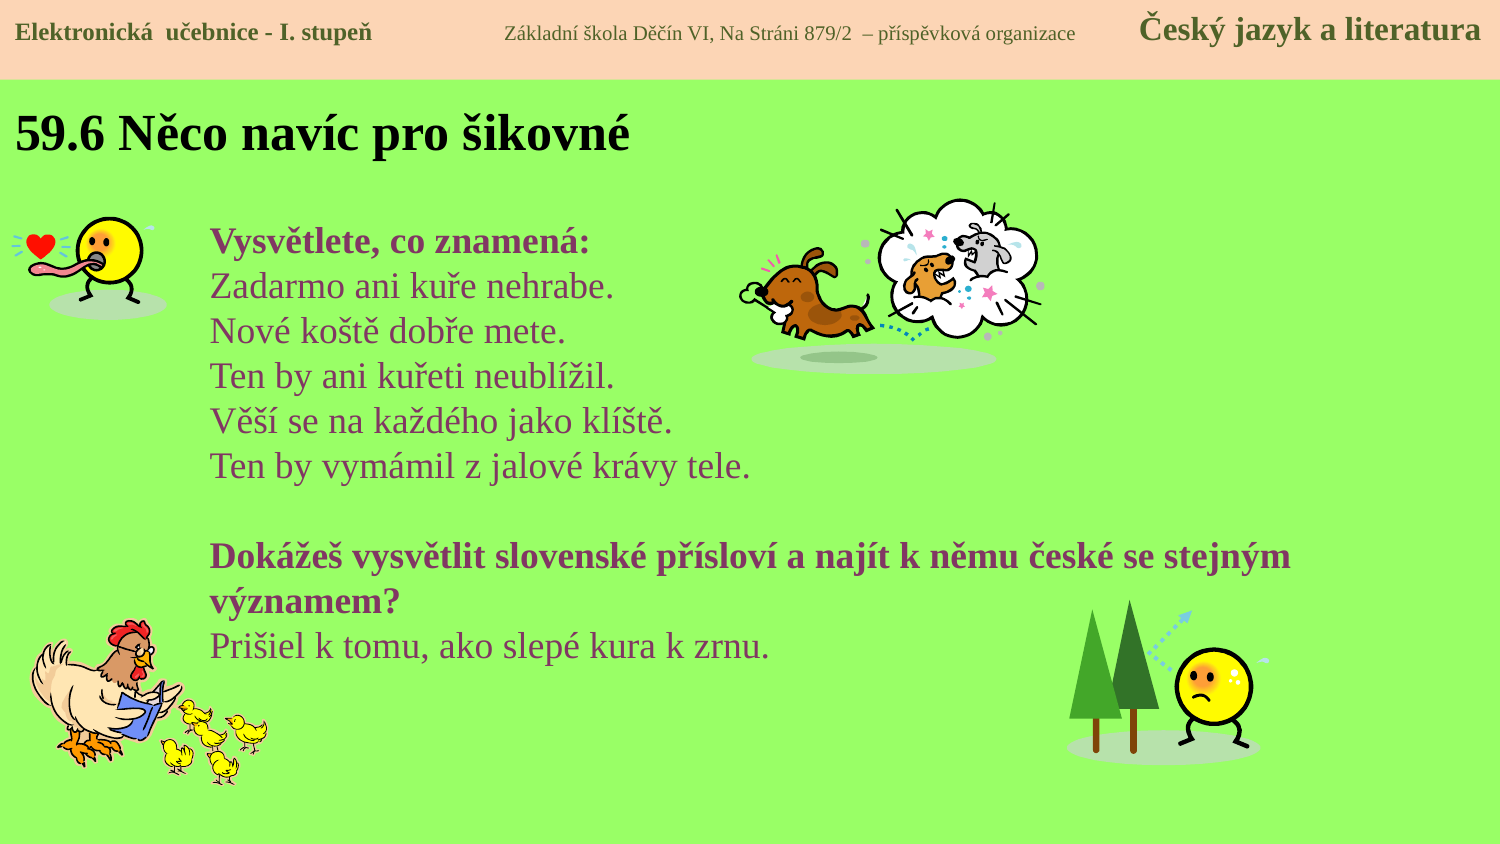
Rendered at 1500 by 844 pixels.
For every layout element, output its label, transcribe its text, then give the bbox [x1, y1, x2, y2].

title 59.6 Něco navíc pro šikovné [0, 80, 703, 179]
text_box Vysvětlete, co znamená: Zadarmo ani kuře nehrabe. Nové koště dobře mete. Ten by ani kuřeti neublížil. Věší se na každého jako klíště. Ten by vymámil z jalové krávy tele. Dokážeš vysvětlit slovenské přísloví a najít k němu české se stejným významem? Prišiel k tomu, ako slepé kura k zrnu. [194, 209, 1353, 719]
picture [1066, 598, 1270, 767]
picture [29, 615, 272, 790]
picture [10, 215, 168, 321]
picture [737, 197, 1046, 376]
text_box Elektronická učebnice - I. stupeň Základní škola Děčín VI, Na Stráni 879/2 – příspěvková organizace Český jazyk a literatura [0, 0, 1500, 80]
